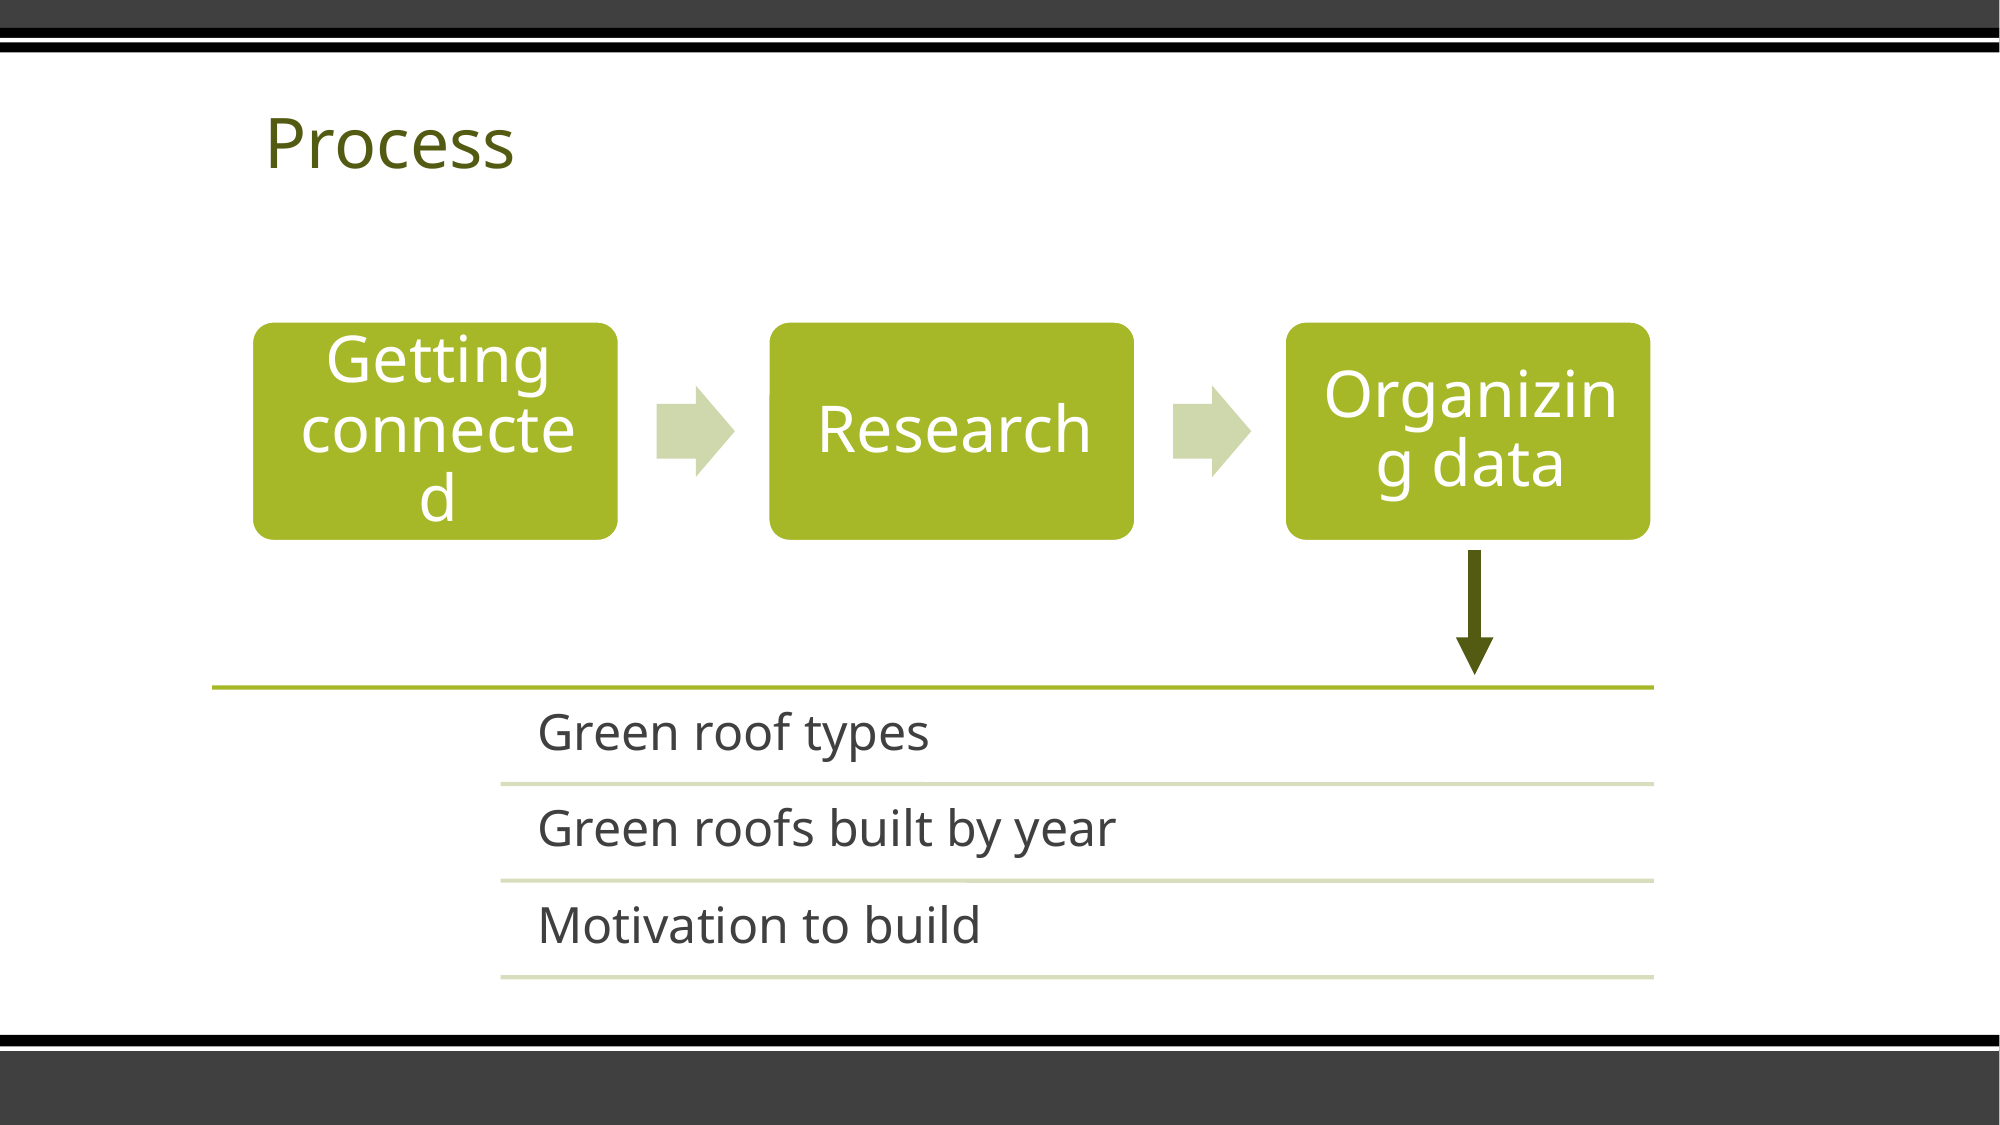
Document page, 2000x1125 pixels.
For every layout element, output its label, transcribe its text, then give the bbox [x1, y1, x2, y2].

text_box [249, 211, 1655, 651]
title Process [249, 99, 1750, 275]
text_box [211, 686, 1655, 983]
